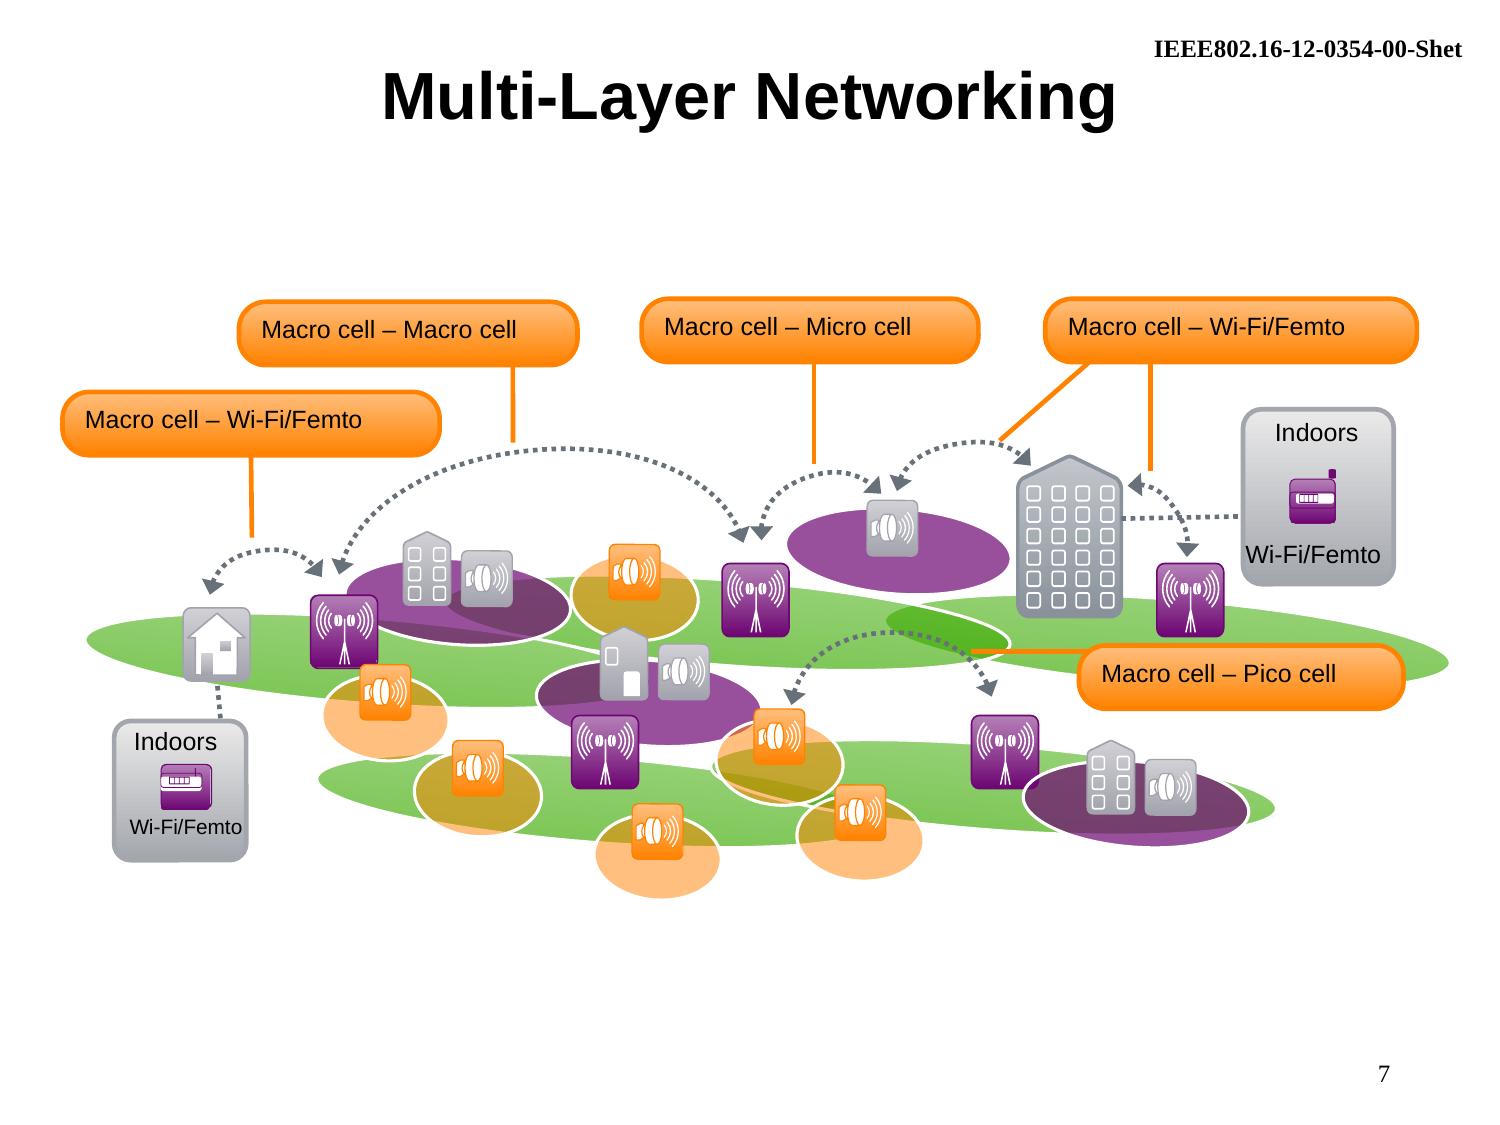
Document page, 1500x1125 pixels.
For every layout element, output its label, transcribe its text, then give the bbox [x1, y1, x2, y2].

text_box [62, 298, 1452, 901]
title Multi-Layer Networking [75, 45, 1425, 233]
